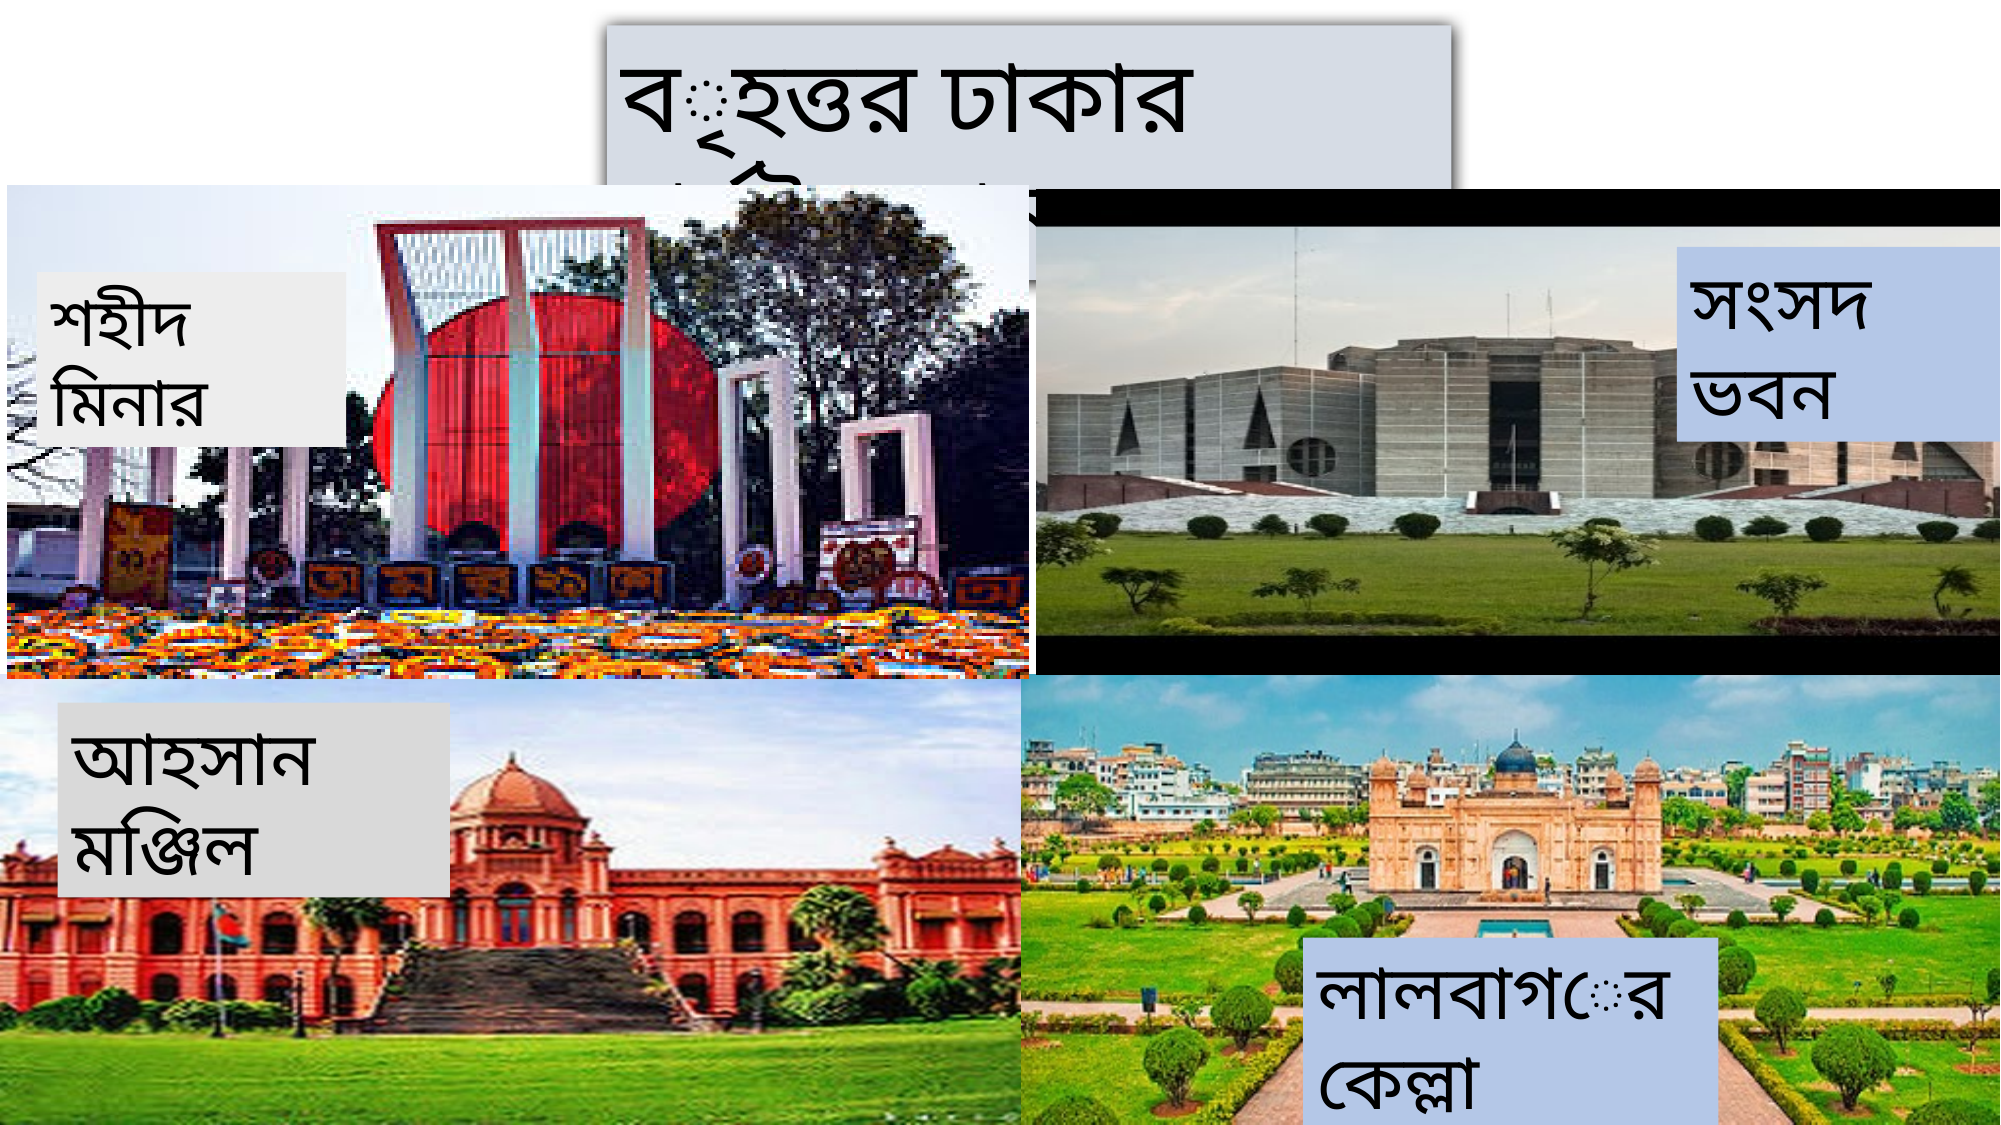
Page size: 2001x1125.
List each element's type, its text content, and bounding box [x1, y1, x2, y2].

picture [0, 185, 2000, 1125]
text_box বৃহত্তর ঢাকার পর্যটন স্থান [606, 25, 1452, 280]
